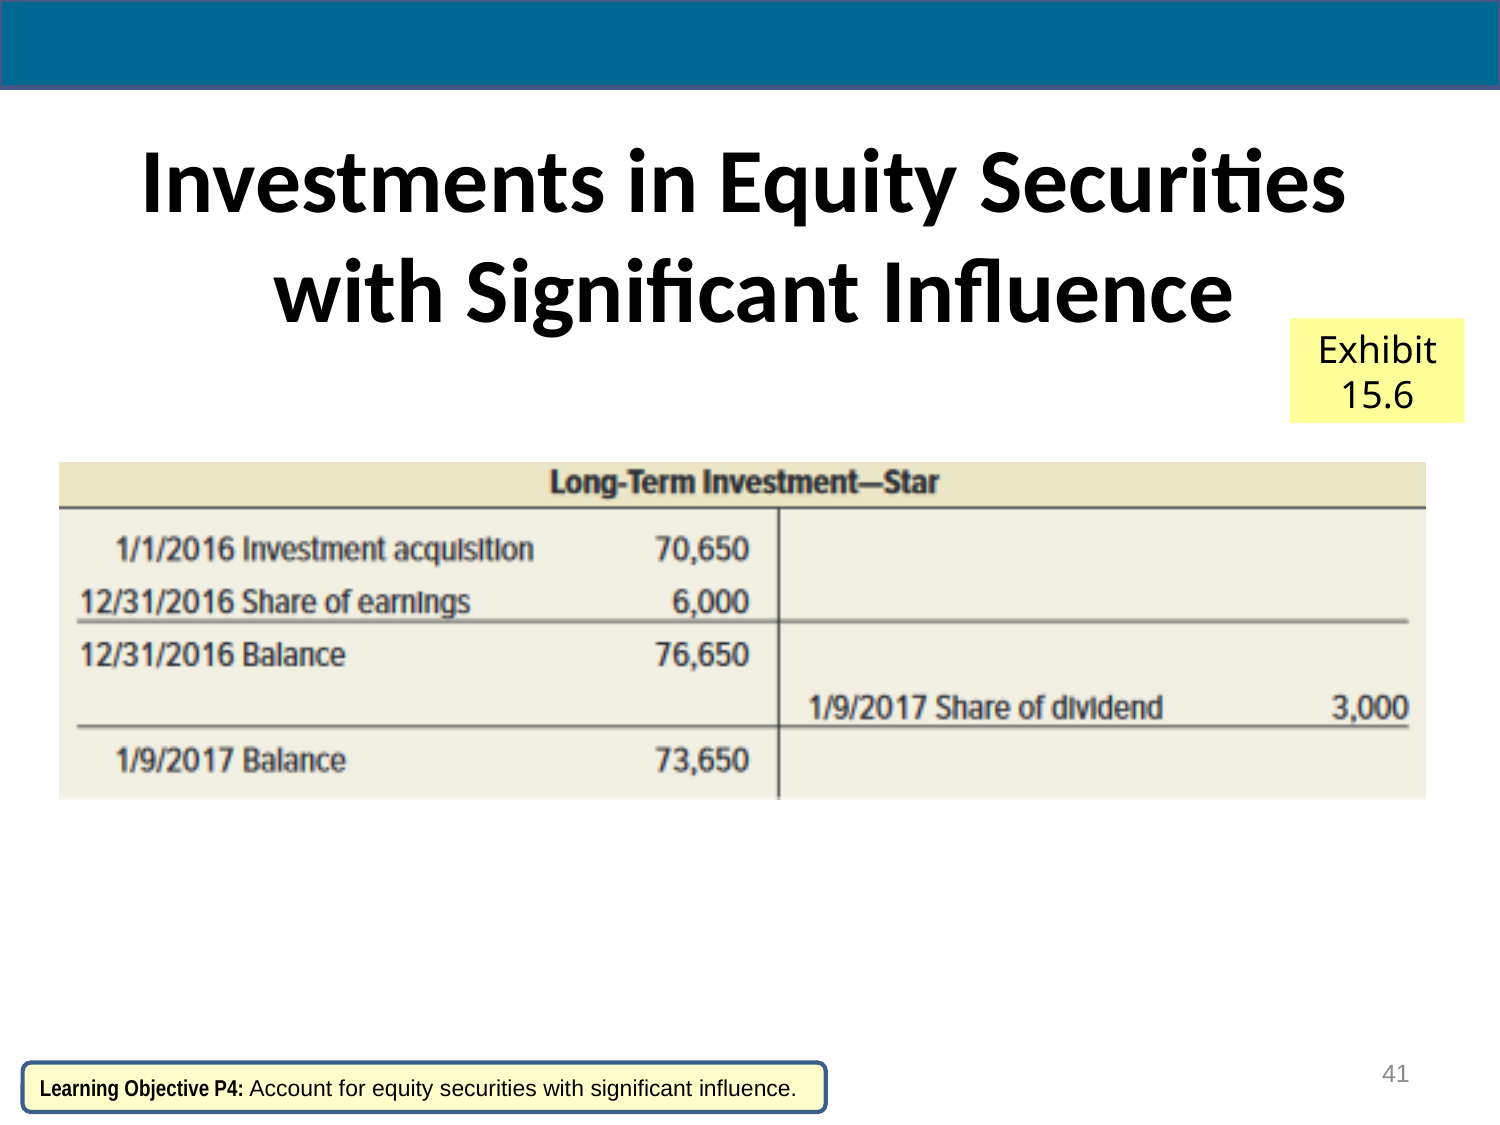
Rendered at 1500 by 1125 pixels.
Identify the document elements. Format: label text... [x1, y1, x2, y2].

slide_number 41 [1074, 1042, 1425, 1103]
picture [59, 462, 1426, 800]
text_box Learning Objective P4: Account for equity securities with significant influence. [22, 1062, 826, 1113]
text_box [0, 0, 1500, 88]
title Investments in Equity Securities with Significant Influence [79, 88, 1430, 376]
text_box Exhibit 15.6 [1289, 318, 1465, 424]
